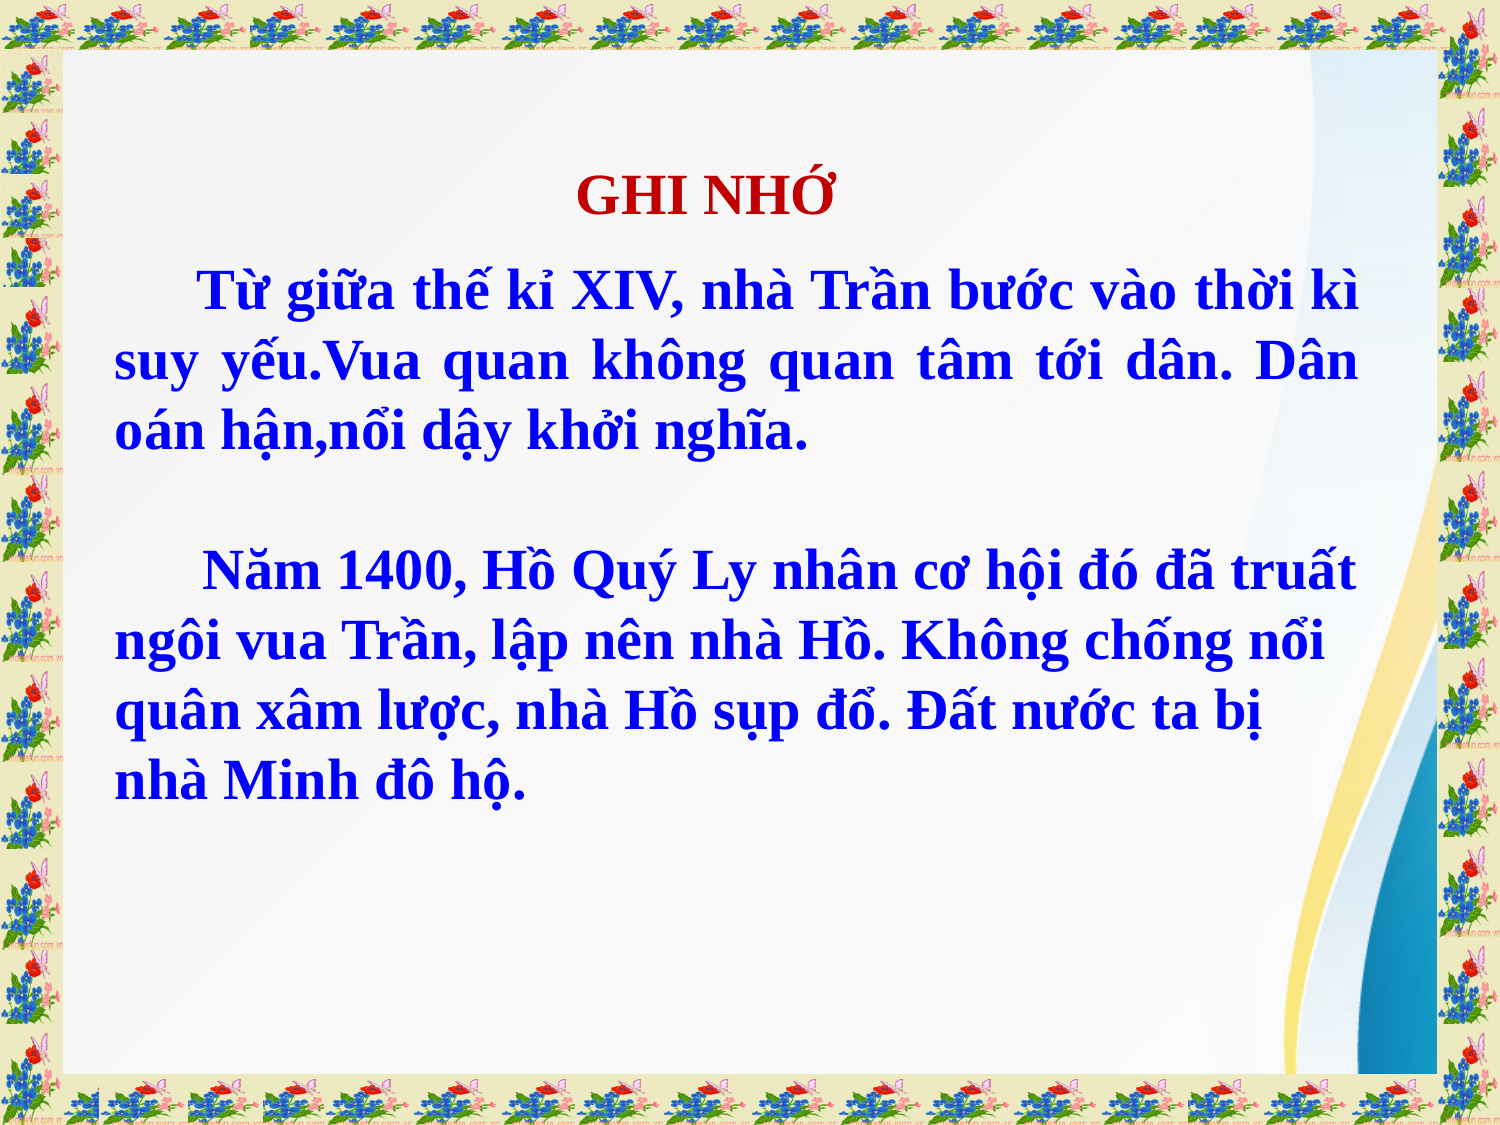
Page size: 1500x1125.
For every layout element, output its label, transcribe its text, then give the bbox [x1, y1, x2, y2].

text_box GHI NHỚ [561, 149, 936, 234]
picture [0, 0, 1500, 1125]
text_box Từ giữa thế kỉ XIV, nhà Trần bước vào thời kì suy yếu.Vua quan không quan tâm tới dân. Dân oán hận,nổi dậy khởi nghĩa. Năm 1400, Hồ Quý Ly nhân cơ hội đó đã truất ngôi vua Trần, lập nên nhà Hồ. Không chống nổi quân xâm lược, nhà Hồ sụp đổ. Đất nước ta bị nhà Minh đô hộ. [100, 243, 1376, 819]
